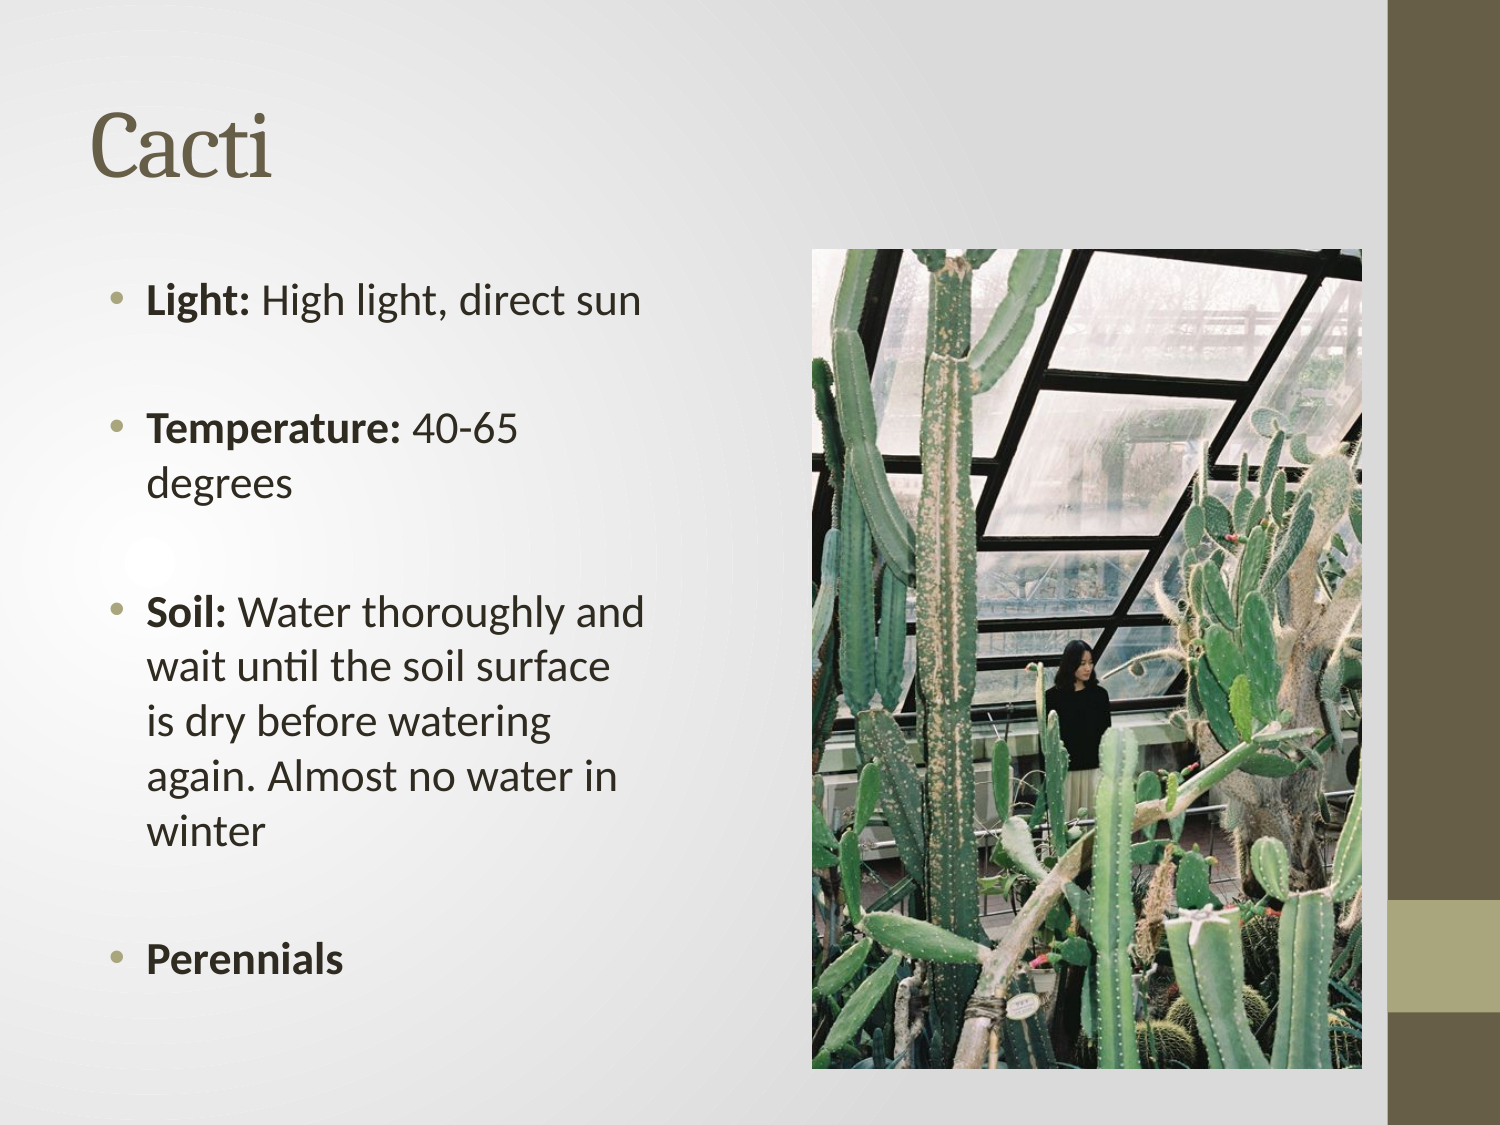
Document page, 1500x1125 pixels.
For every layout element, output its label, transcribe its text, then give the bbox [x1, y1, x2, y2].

list Light: High light, direct sun Temperature: 40-65 degrees Soil: Water thoroughly and wait until the soil surface is dry before watering again. Almost no water in winter Perennials [75, 262, 663, 1005]
picture [811, 249, 1362, 1070]
title Cacti [75, 45, 1325, 233]
